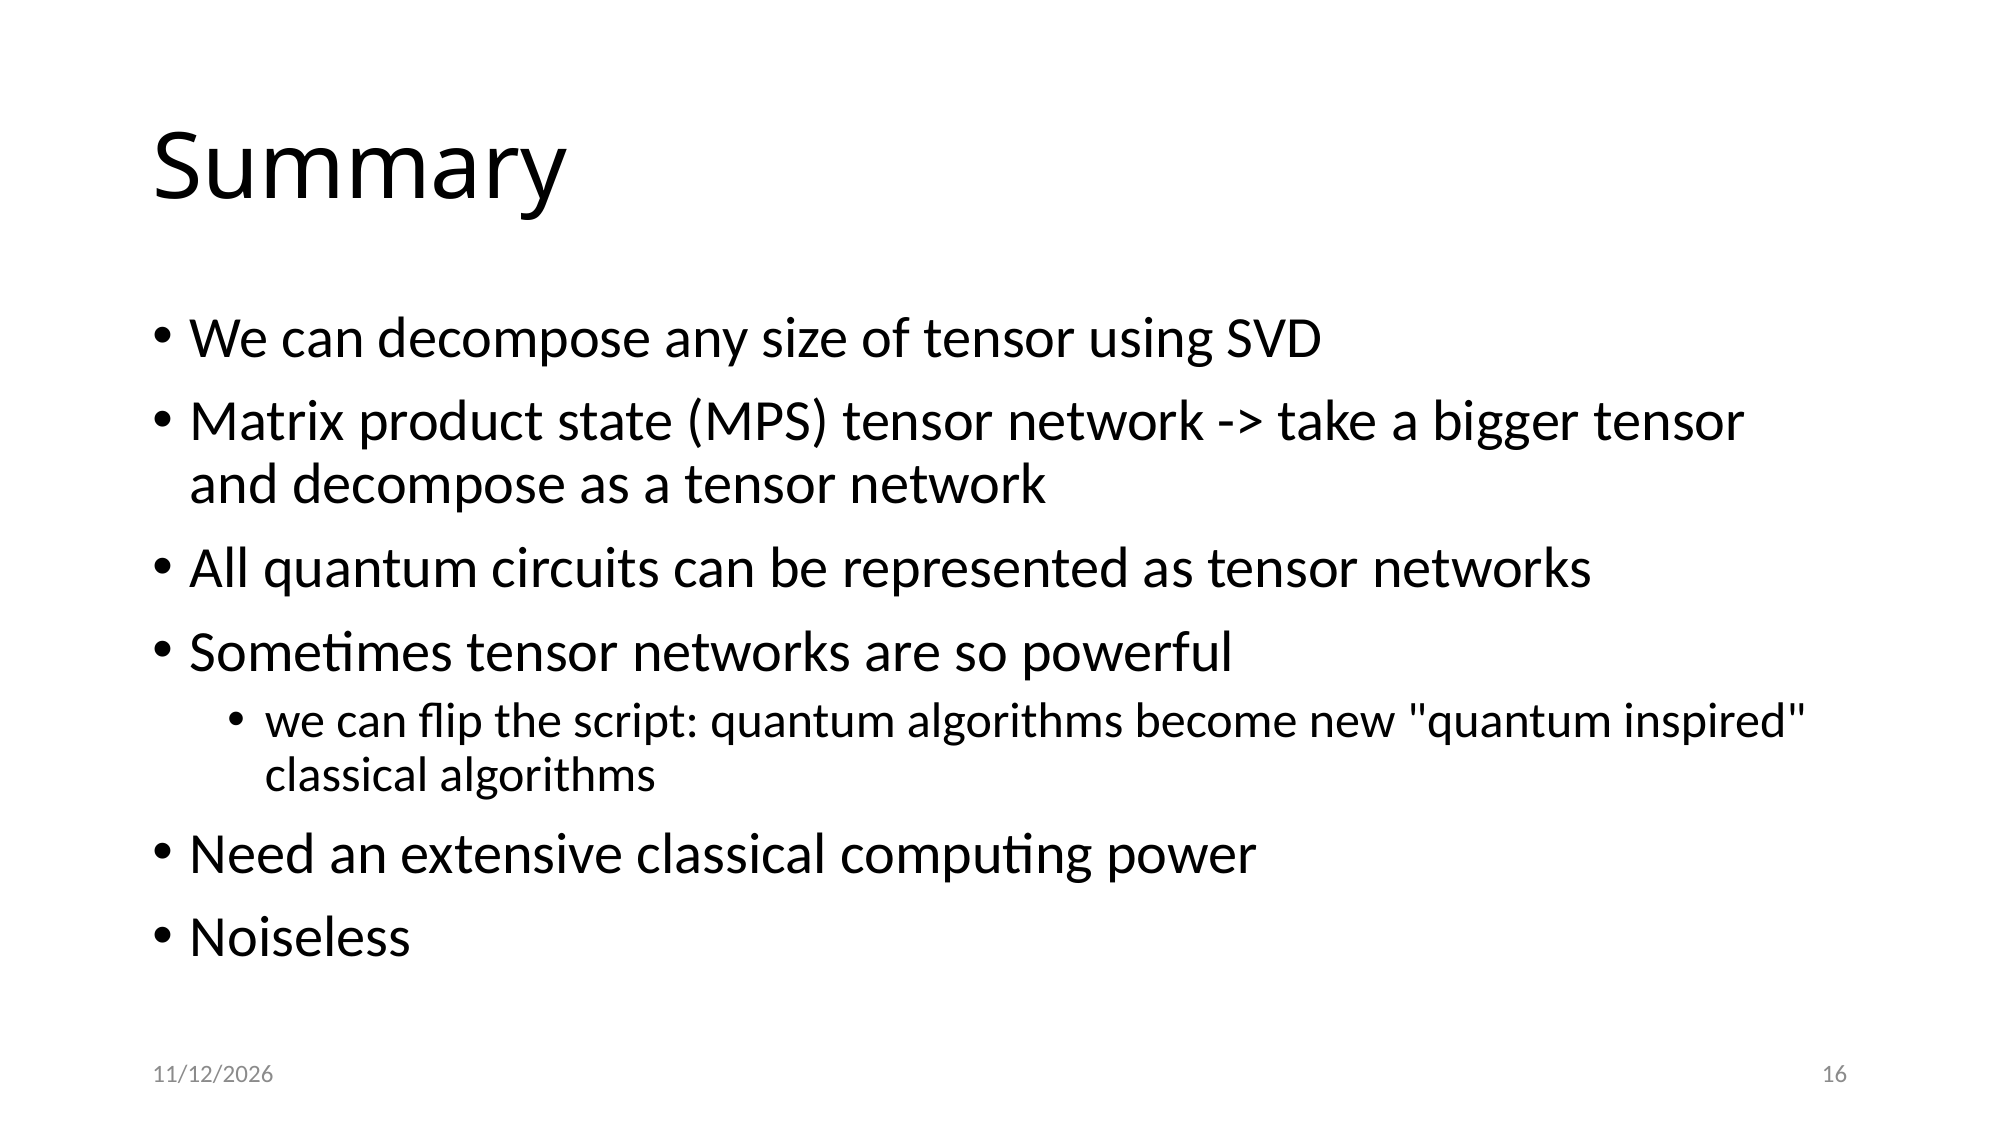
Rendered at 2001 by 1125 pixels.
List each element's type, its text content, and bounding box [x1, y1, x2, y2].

title Summary [137, 59, 1863, 278]
slide_number 16 [1412, 1042, 1863, 1103]
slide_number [137, 1042, 588, 1103]
list We can decompose any size of tensor using SVD Matrix product state (MPS) tensor network -> take a bigger tensor and decompose as a tensor network All quantum circuits can be represented as tensor networks Sometimes tensor networks are so powerful we can flip the script: quantum algorithms become new "quantum inspired" classical algorithms Need an extensive classical computing power Noiseless [137, 299, 1863, 1014]
